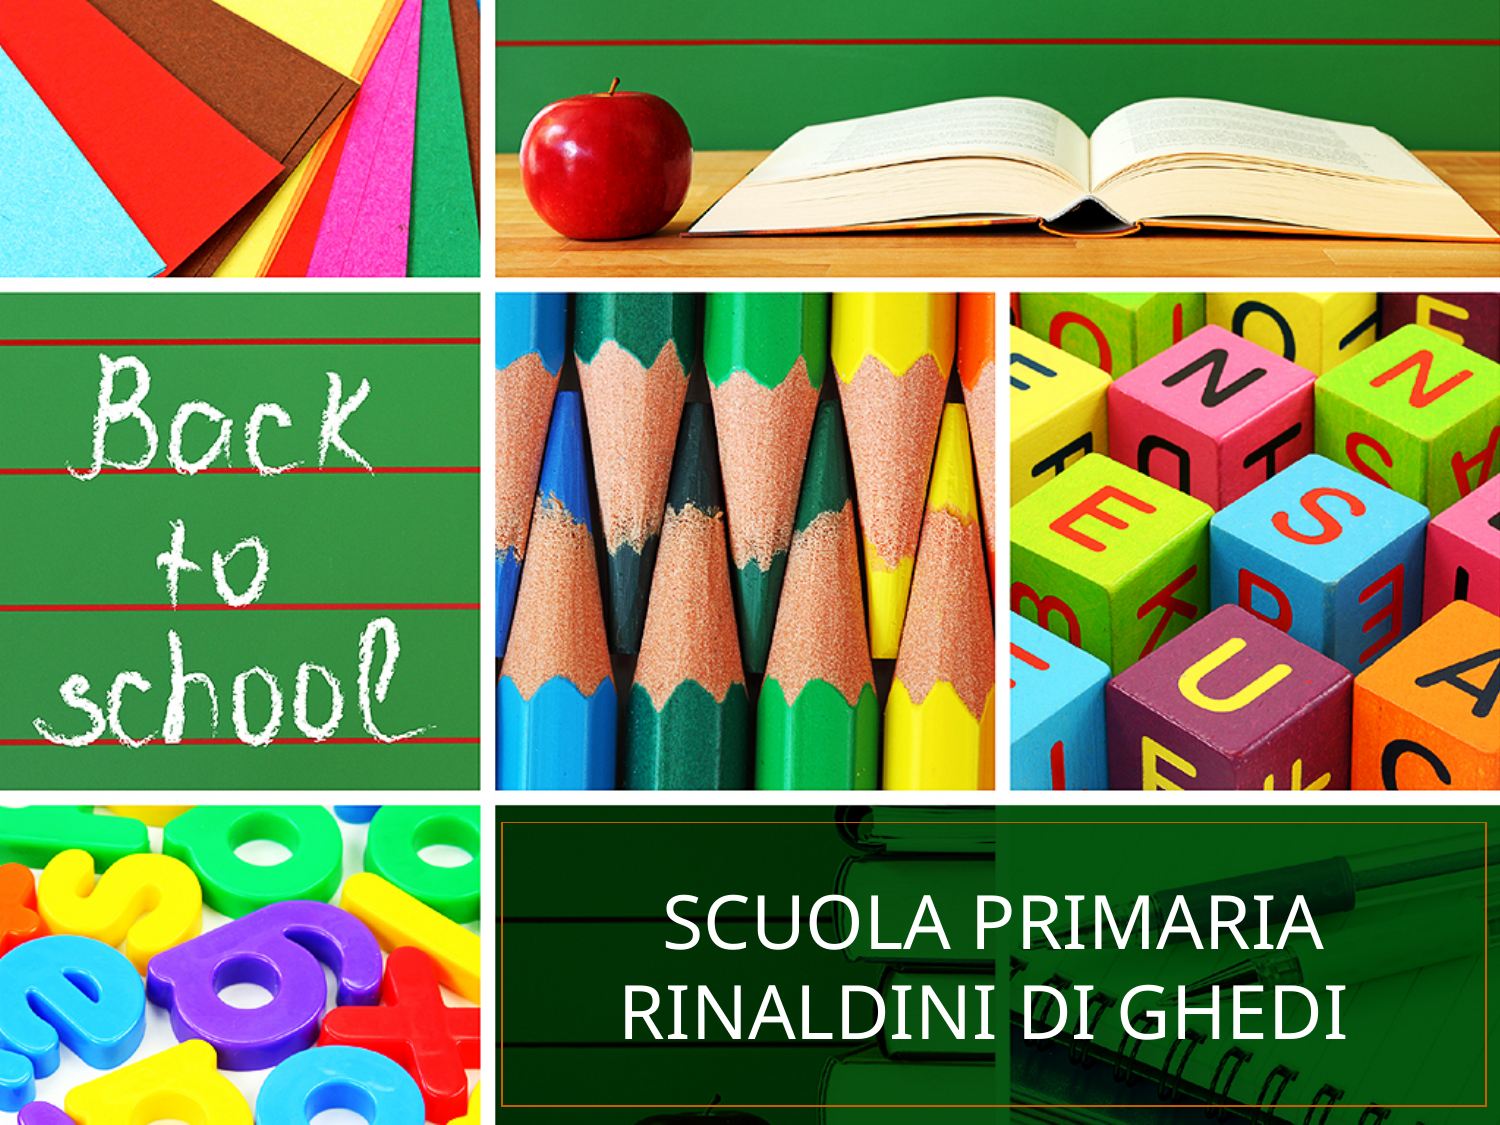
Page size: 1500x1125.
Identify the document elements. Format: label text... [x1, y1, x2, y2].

picture [0, 0, 1500, 1125]
text_box SCUOLA PRIMARIA RINALDINI DI GHEDI [502, 822, 1487, 1106]
